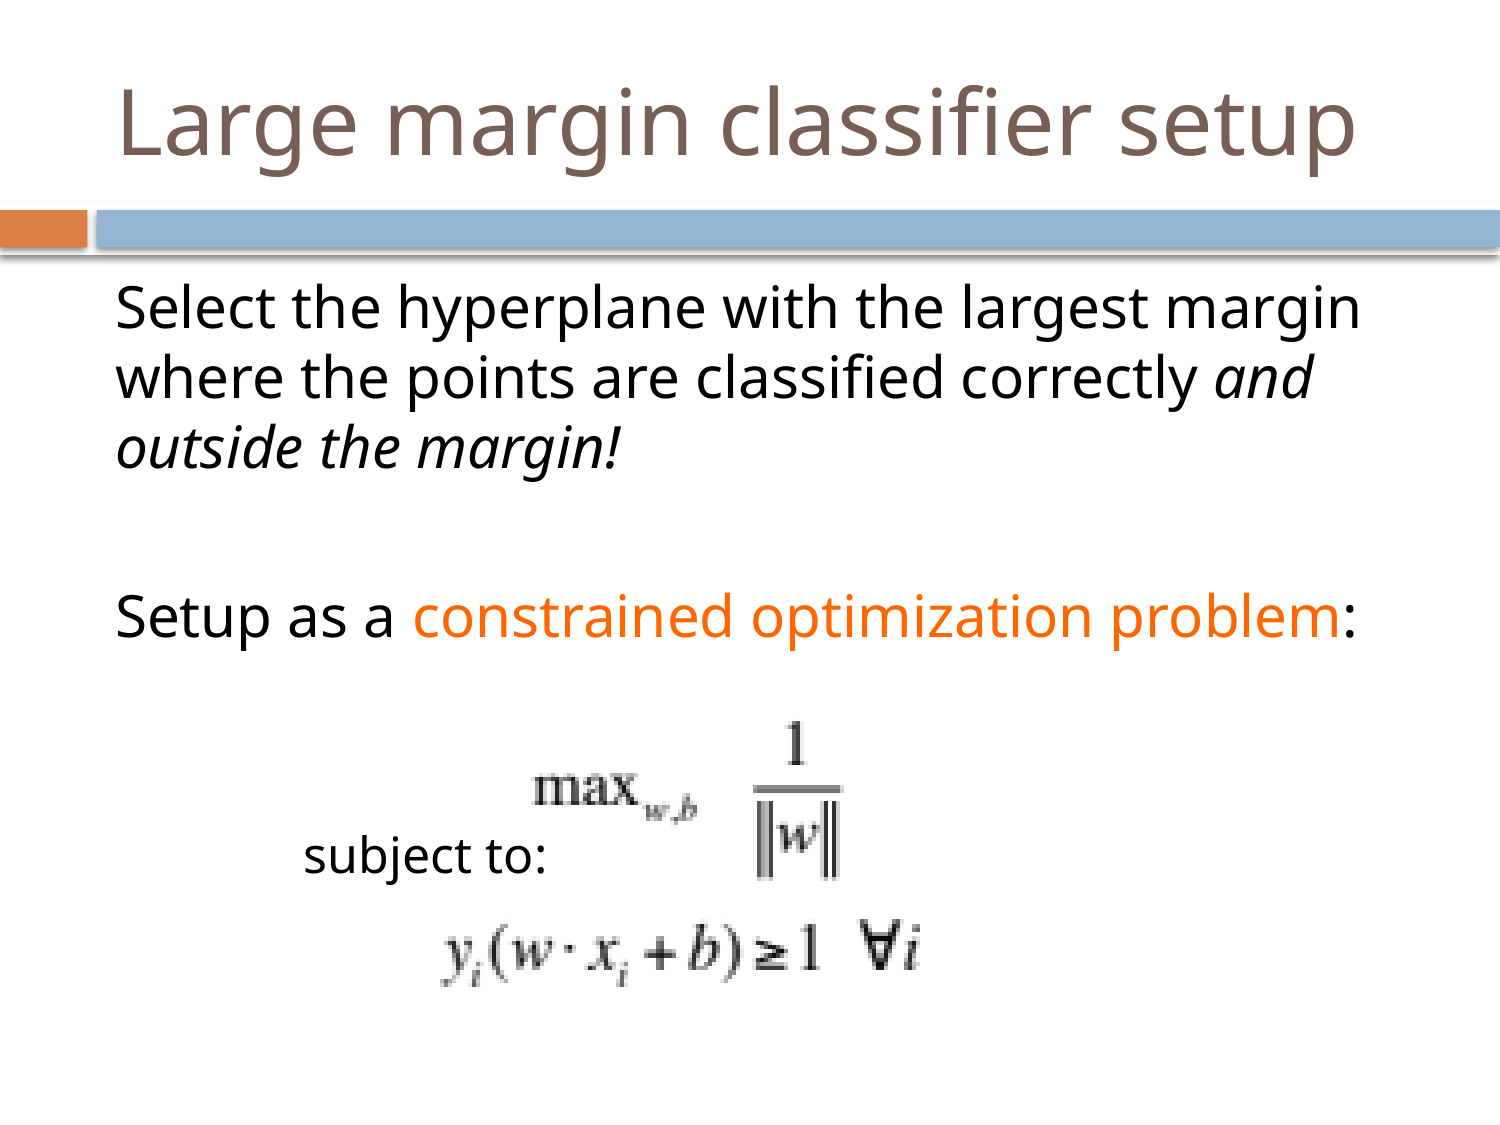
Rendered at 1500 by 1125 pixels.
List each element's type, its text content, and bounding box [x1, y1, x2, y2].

text_box subject to: [289, 816, 523, 891]
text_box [524, 701, 849, 882]
title Large margin classifier setup [100, 37, 1438, 200]
list Select the hyperplane with the largest margin where the points are classified correctly and outside the margin! Setup as a constrained optimization problem: [100, 262, 1438, 614]
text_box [431, 906, 926, 997]
